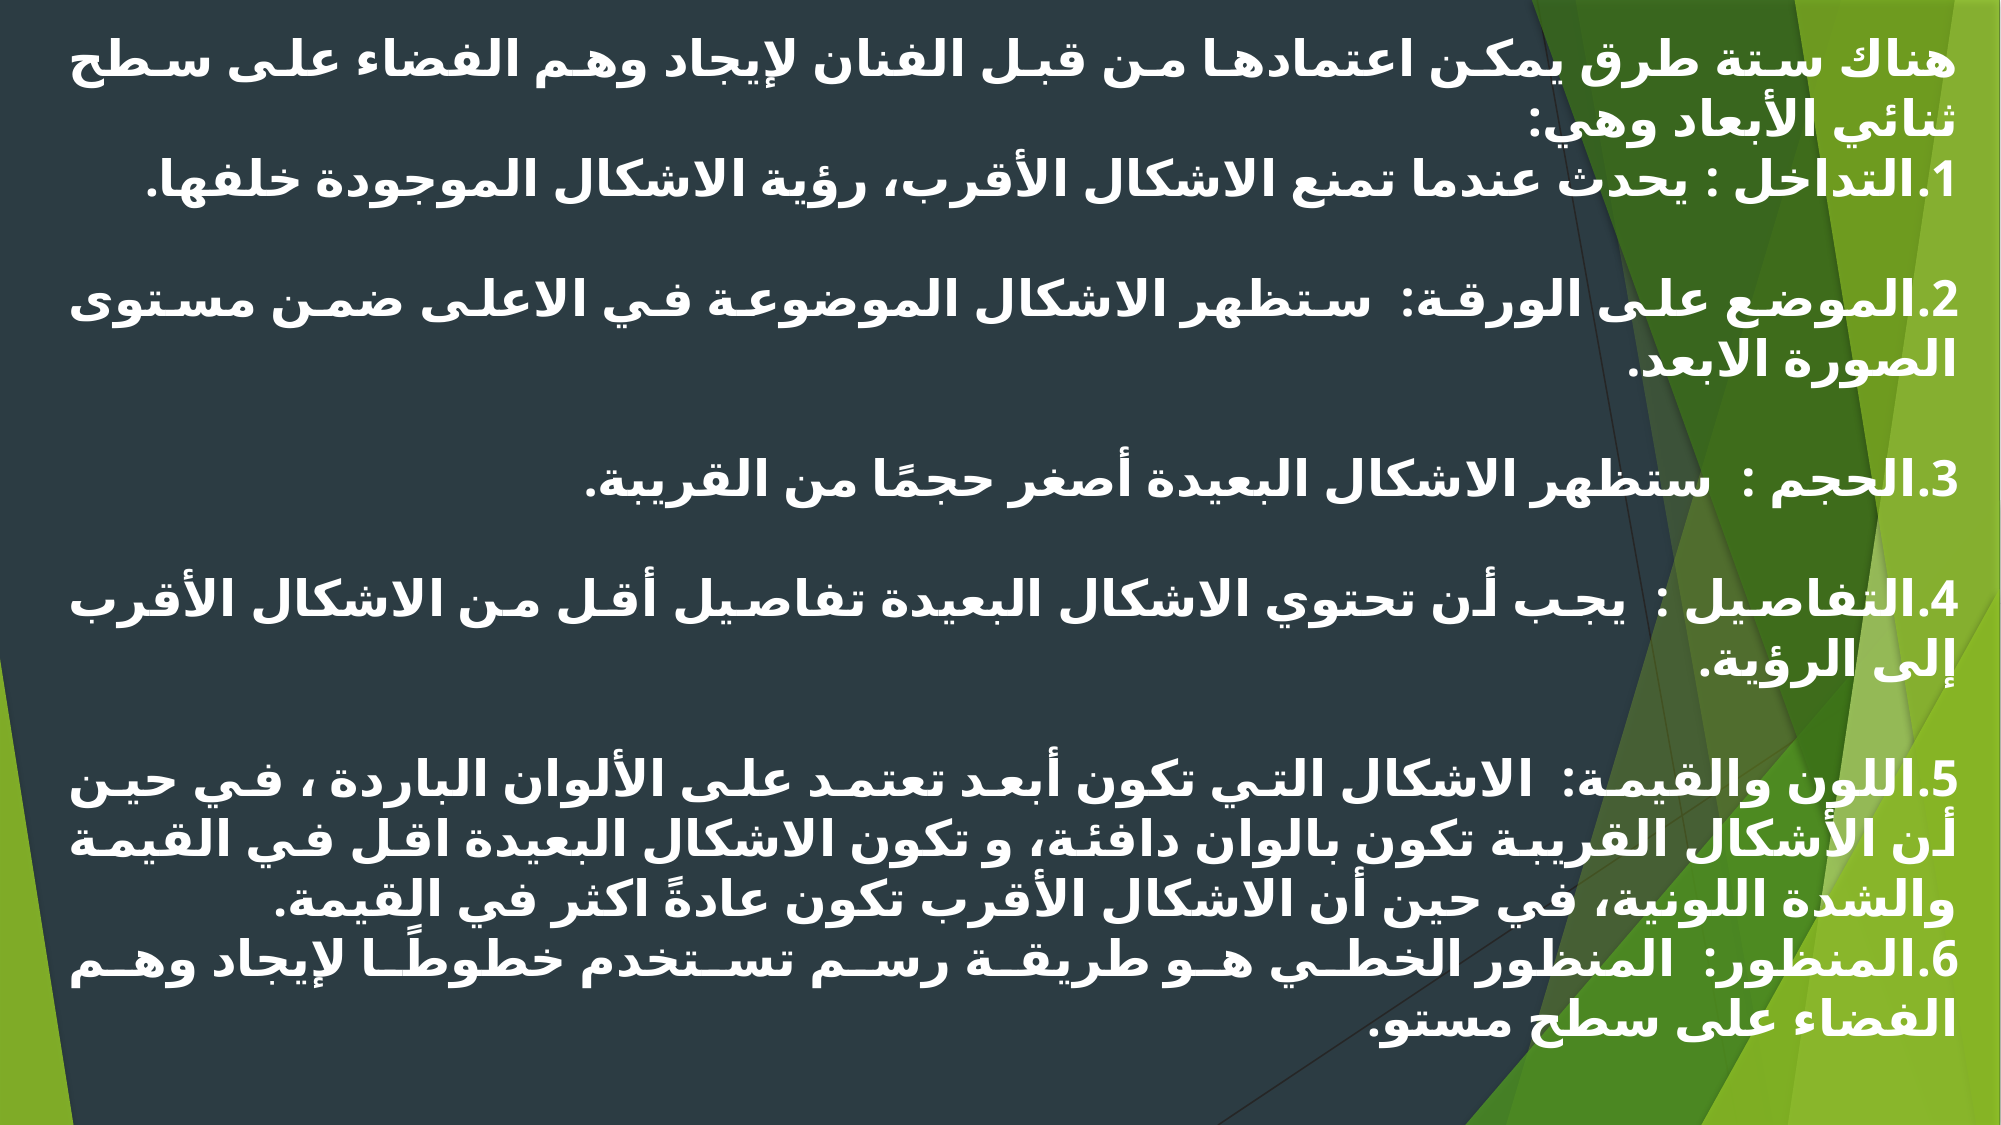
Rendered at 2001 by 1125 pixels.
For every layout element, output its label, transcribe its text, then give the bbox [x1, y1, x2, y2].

text_box هناك ستة طرق يمكن اعتمادها من قبل الفنان لإيجاد وهم الفضاء على سطح ثنائي الأبعاد وهي: 1. التداخل : يحدث عندما تمنع الاشكال الأقرب، رؤية الاشكال الموجودة خلفها. 2. الموضع على الورقة: ستظهر الاشكال الموضوعة في الاعلى ضمن مستوى الصورة الابعد. 3. الحجم : ستظهر الاشكال البعيدة أصغر حجمًا من القريبة. 4. التفاصيل : يجب أن تحتوي الاشكال البعيدة تفاصيل أقل من الاشكال الأقرب إلى الرؤية. 5. اللون والقيمة: الاشكال التي تكون أبعد تعتمد على الألوان الباردة ، في حين أن الأشكال القريبة تكون بالوان دافئة، و تكون الاشكال البعيدة اقل في القيمة والشدة اللونية، في حين أن الاشكال الأقرب تكون عادةً اكثر في القيمة. 6. المنظور: المنظور الخطي هو طريقة رسم تستخدم خطوطًا لإيجاد وهم الفضاء على سطح مستو. [53, 19, 1974, 1054]
